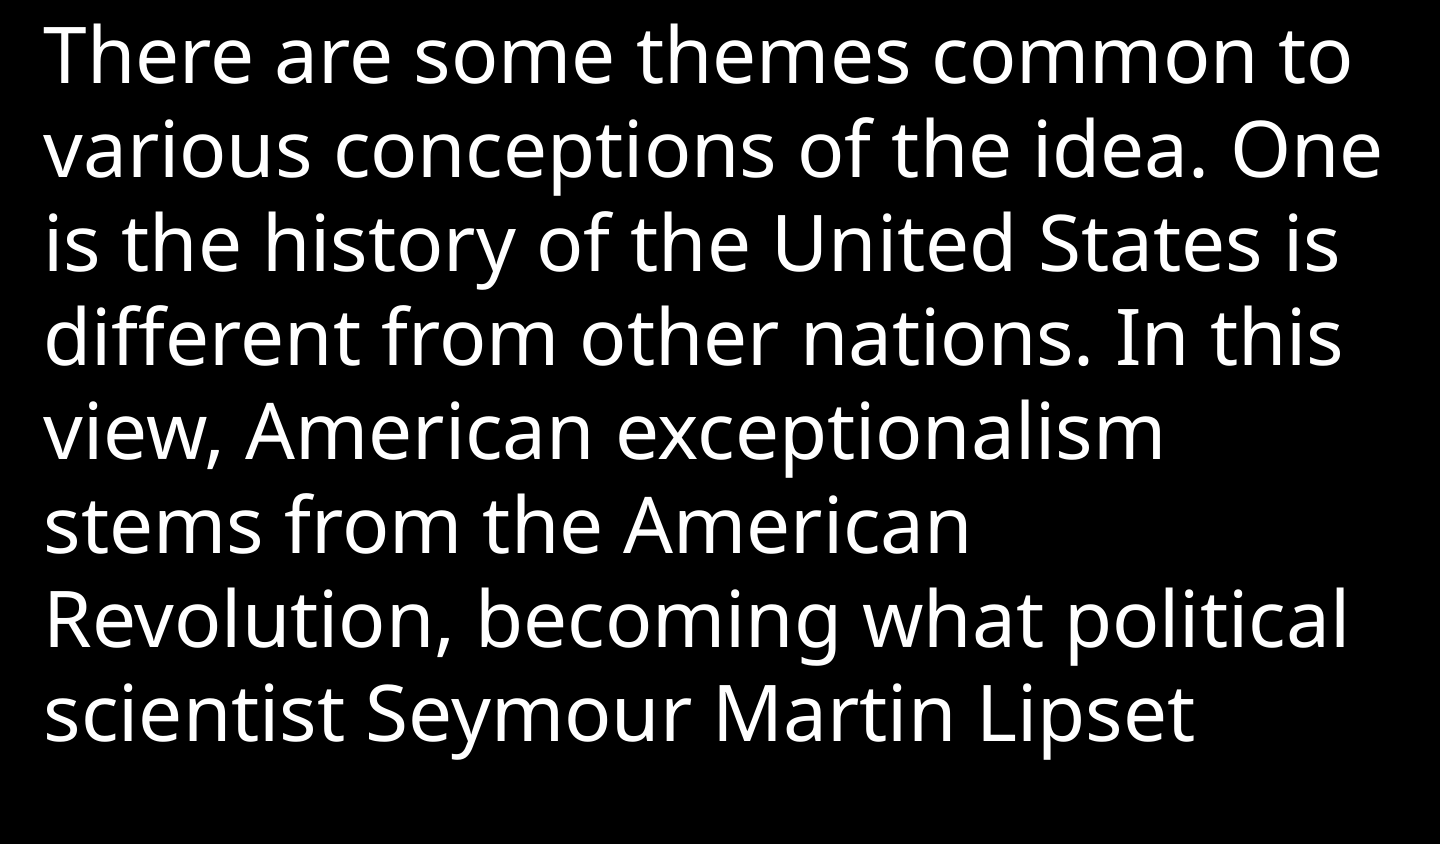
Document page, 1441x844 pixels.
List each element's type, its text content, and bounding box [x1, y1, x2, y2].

subtitle There are some themes common to various conceptions of the idea. One is the history of the United States is different from other nations. In this view, American exceptionalism stems from the American Revolution, becoming what political scientist Seymour Martin Lipset [32, 0, 1408, 844]
